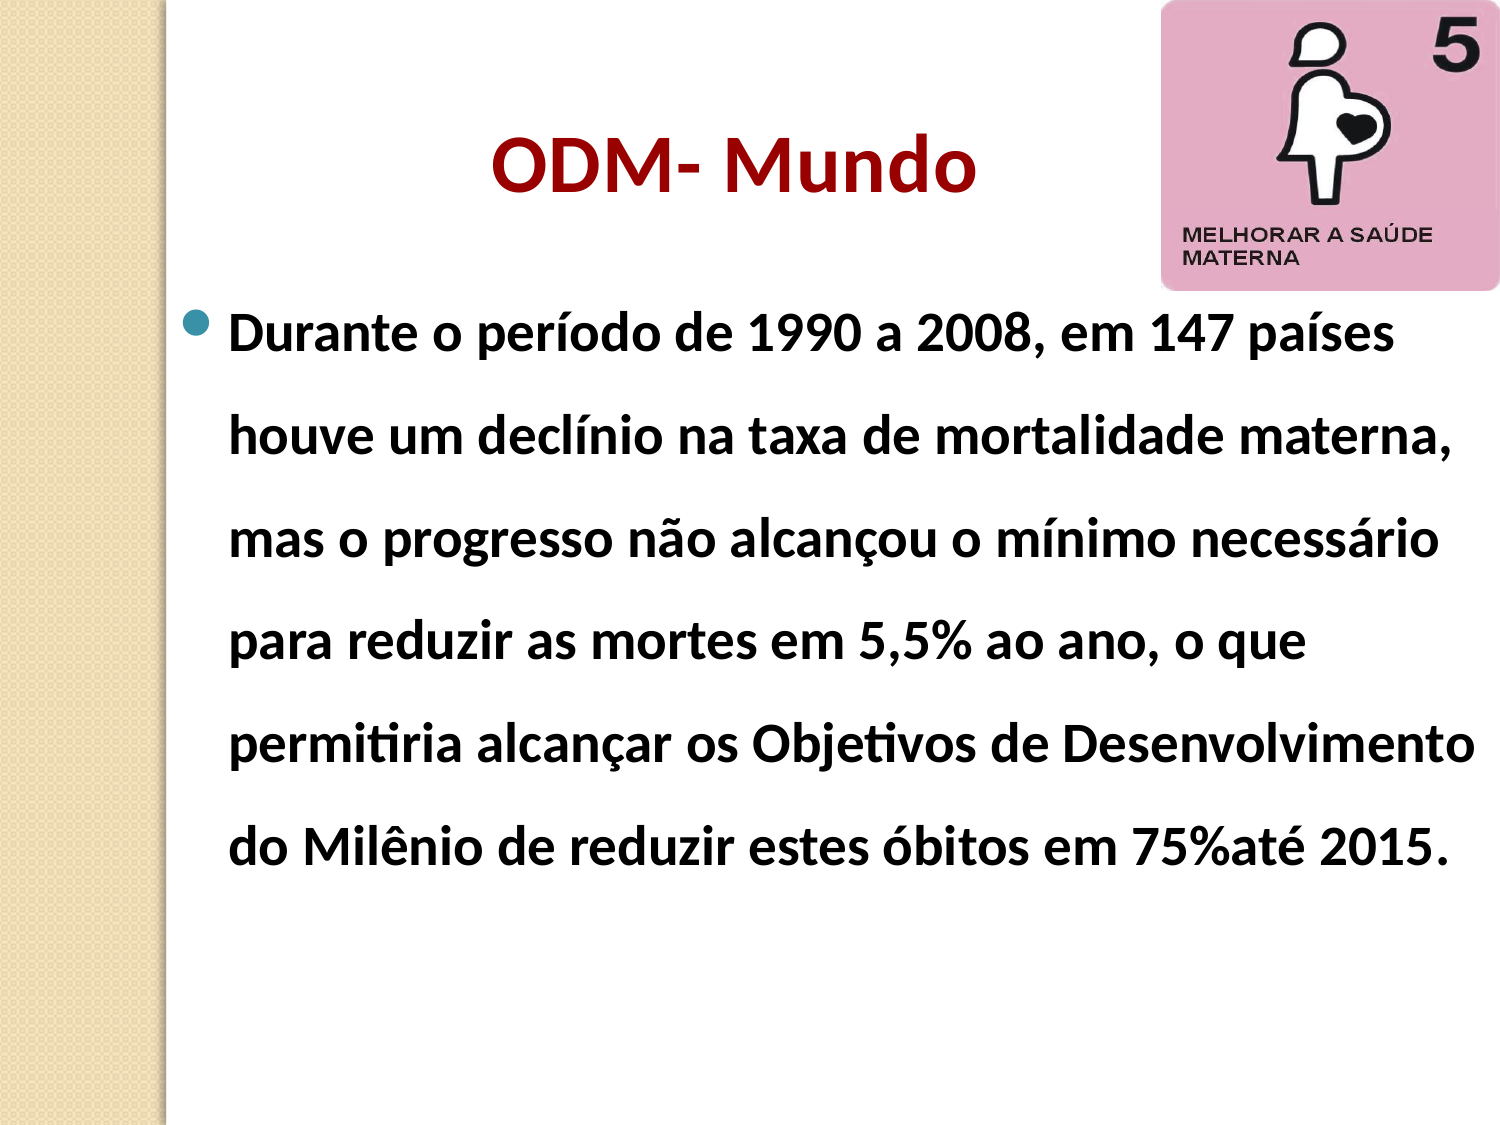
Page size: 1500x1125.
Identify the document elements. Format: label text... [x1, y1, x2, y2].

list Durante o período de 1990 a 2008, em 147 países houve um declínio na taxa de mortalidade materna, mas o progresso não alcançou o mínimo necessário para reduzir as mortes em 5,5% ao ano, o que permitiria alcançar os Objetivos de Desenvolvimento do Milênio de reduzir estes óbitos em 75%até 2015. [150, 217, 1500, 916]
picture [1161, 0, 1500, 291]
text_box ODM- Mundo [11, 101, 1154, 217]
